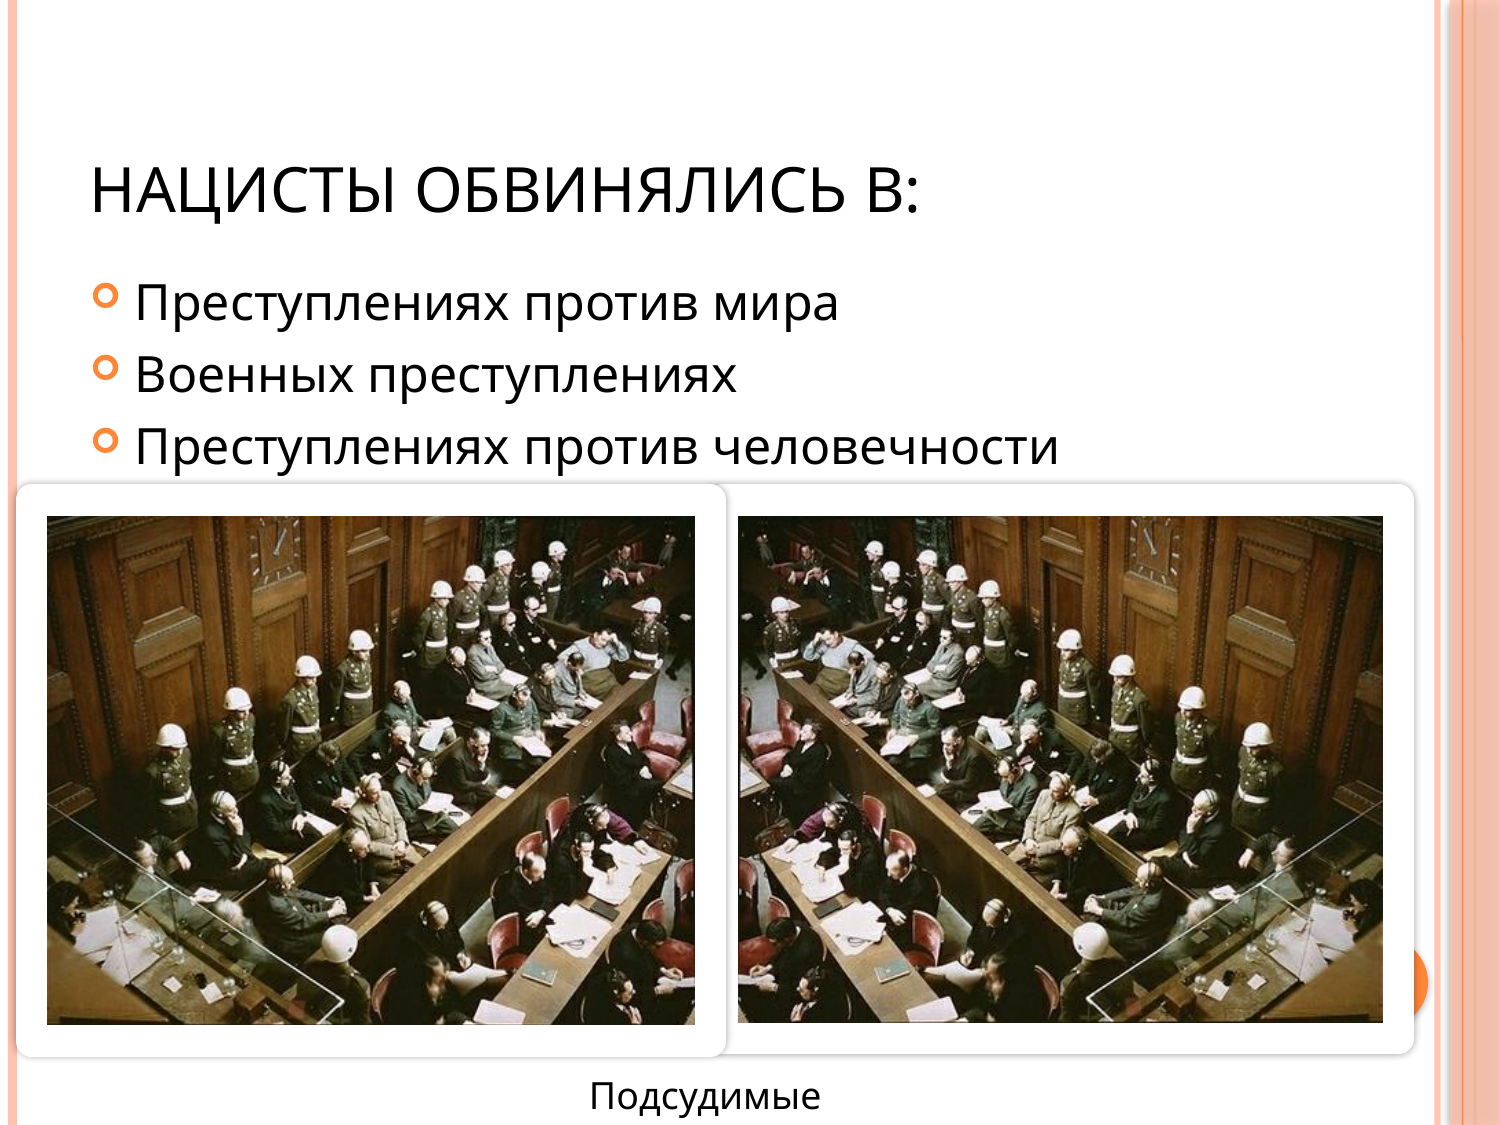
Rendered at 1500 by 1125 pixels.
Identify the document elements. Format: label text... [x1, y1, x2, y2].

title Нацисты обвинялись в: [75, 45, 1300, 233]
text_box Подсудимые [574, 1064, 1008, 1124]
picture [737, 515, 1384, 1024]
list Преступлениях против мира Военных преступлениях Преступлениях против человечности [74, 262, 1301, 479]
picture [46, 515, 696, 1026]
